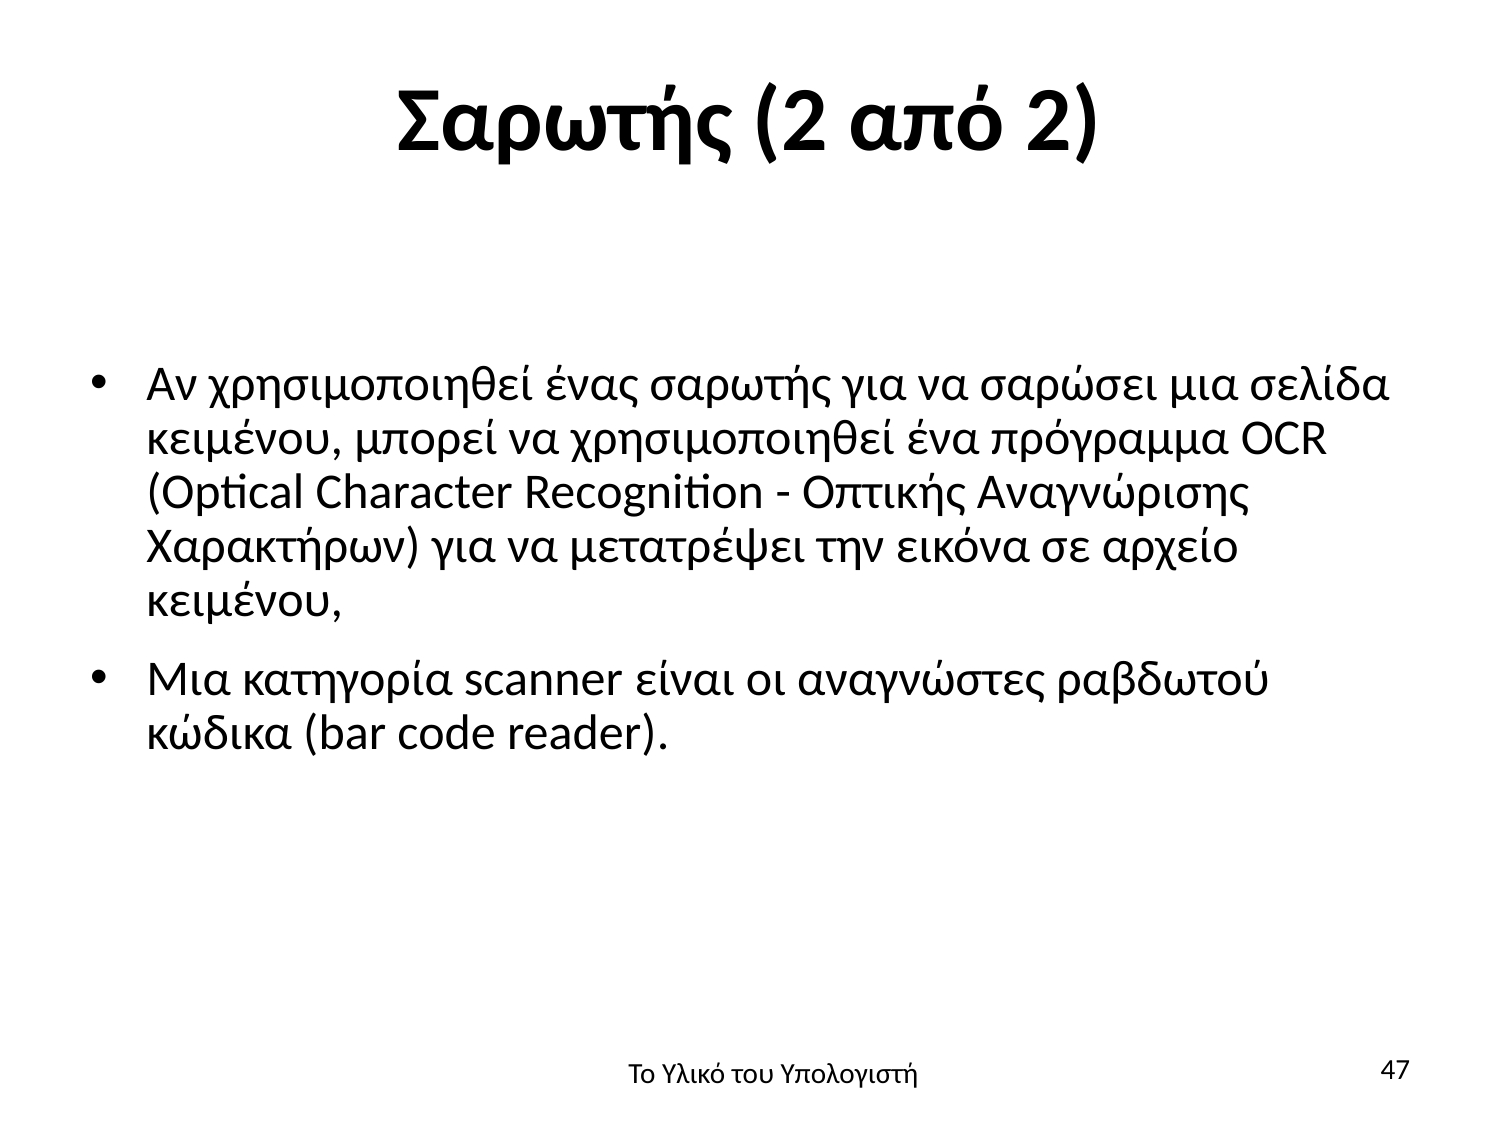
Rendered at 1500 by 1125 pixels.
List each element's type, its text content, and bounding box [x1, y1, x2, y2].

text_box 47 [1074, 1042, 1425, 1103]
list Αν χρησιμοποιηθεί ένας σαρωτής για να σαρώσει μια σελίδα κειμένου, μπορεί να χρησιμοποιηθεί ένα πρόγραμμα OCR (Optical Character Recognition - Οπτικής Αναγνώρισης Χαρακτήρων) για να μετατρέψει την εικόνα σε αρχείο κειμένου, Μια κατηγορία scanner είναι οι αναγνώστες ραβδωτού κώδικα (bar code reader). [75, 349, 1425, 776]
text_box Το Υλικό του Υπολογιστή [511, 1046, 1036, 1125]
title Σαρωτής (2 από 2) [75, 7, 1425, 220]
